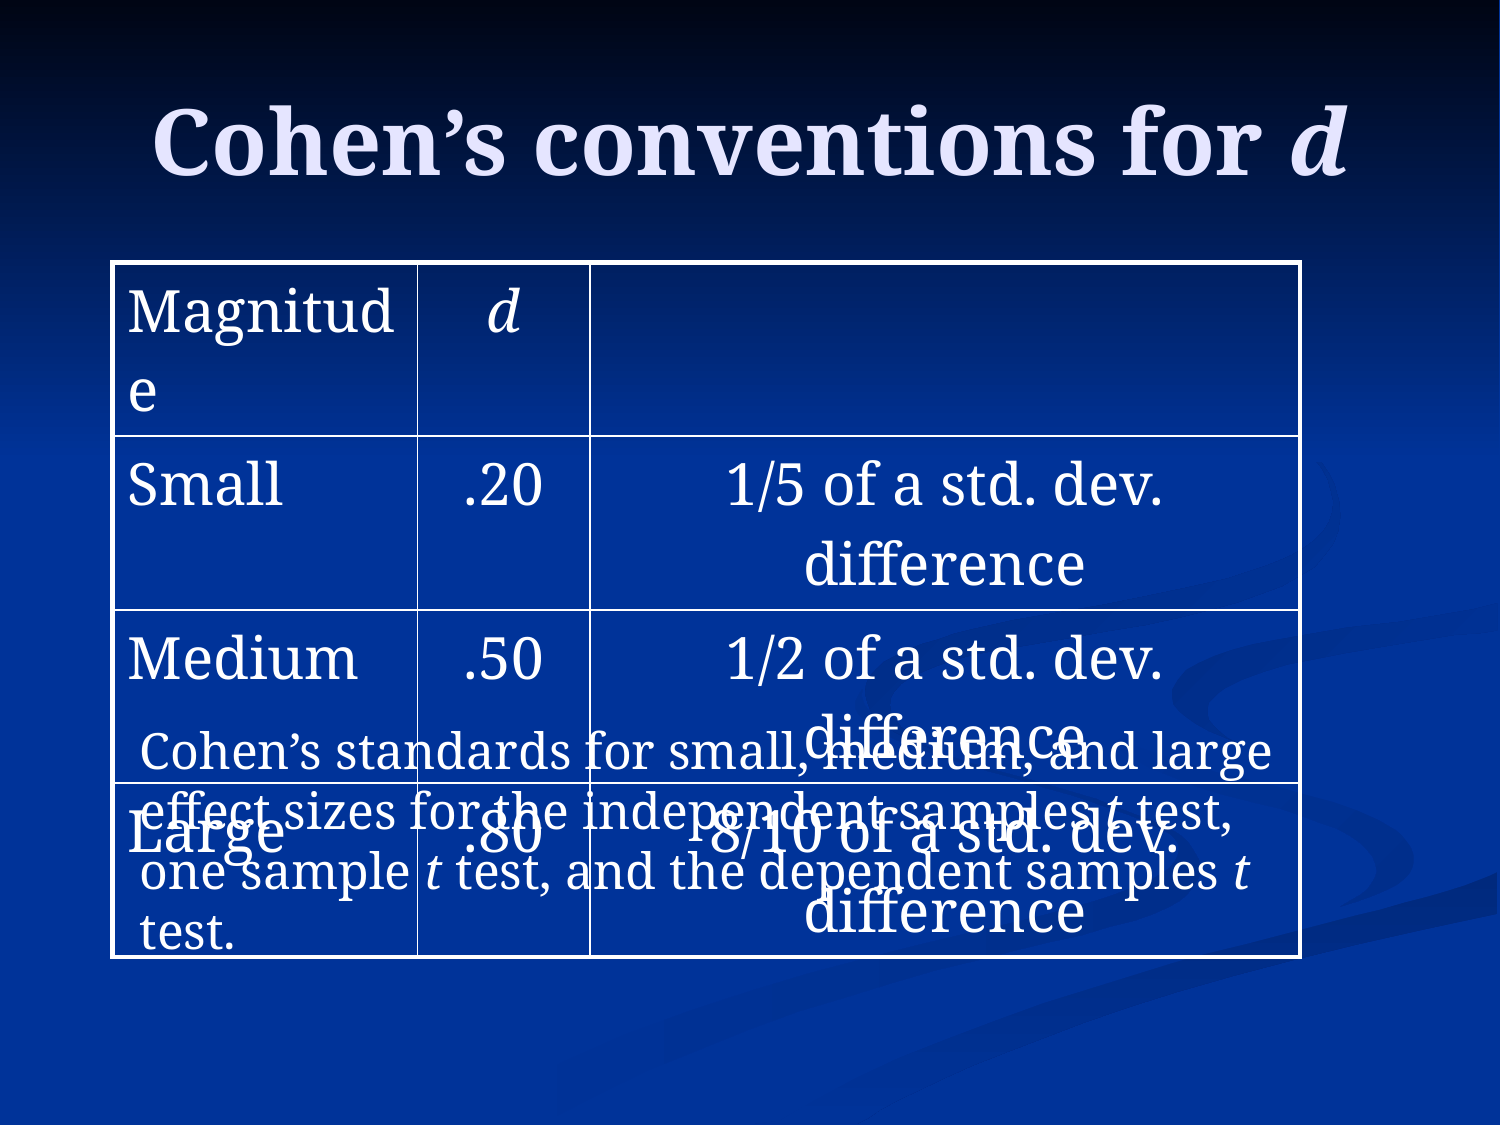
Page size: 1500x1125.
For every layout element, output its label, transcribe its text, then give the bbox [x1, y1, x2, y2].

table_header [591, 265, 1298, 435]
text_box Cohen’s standards for small, medium, and large effect sizes for the independent samples t test, one sample t test, and the dependent samples t test. [124, 712, 1313, 968]
table_header Magnitude [115, 265, 417, 435]
table_cell Small [115, 437, 417, 609]
table_cell Large [115, 784, 124, 955]
table_header d [418, 265, 589, 435]
table_cell 1/5 of a std. dev. difference [591, 437, 1298, 609]
table_cell Medium [115, 611, 417, 782]
title Cohen’s conventions for d [74, 44, 1426, 233]
table_cell 1/2 of a std. dev. difference [591, 611, 1298, 712]
table_cell .50 [418, 611, 589, 712]
table_cell .20 [418, 437, 589, 609]
